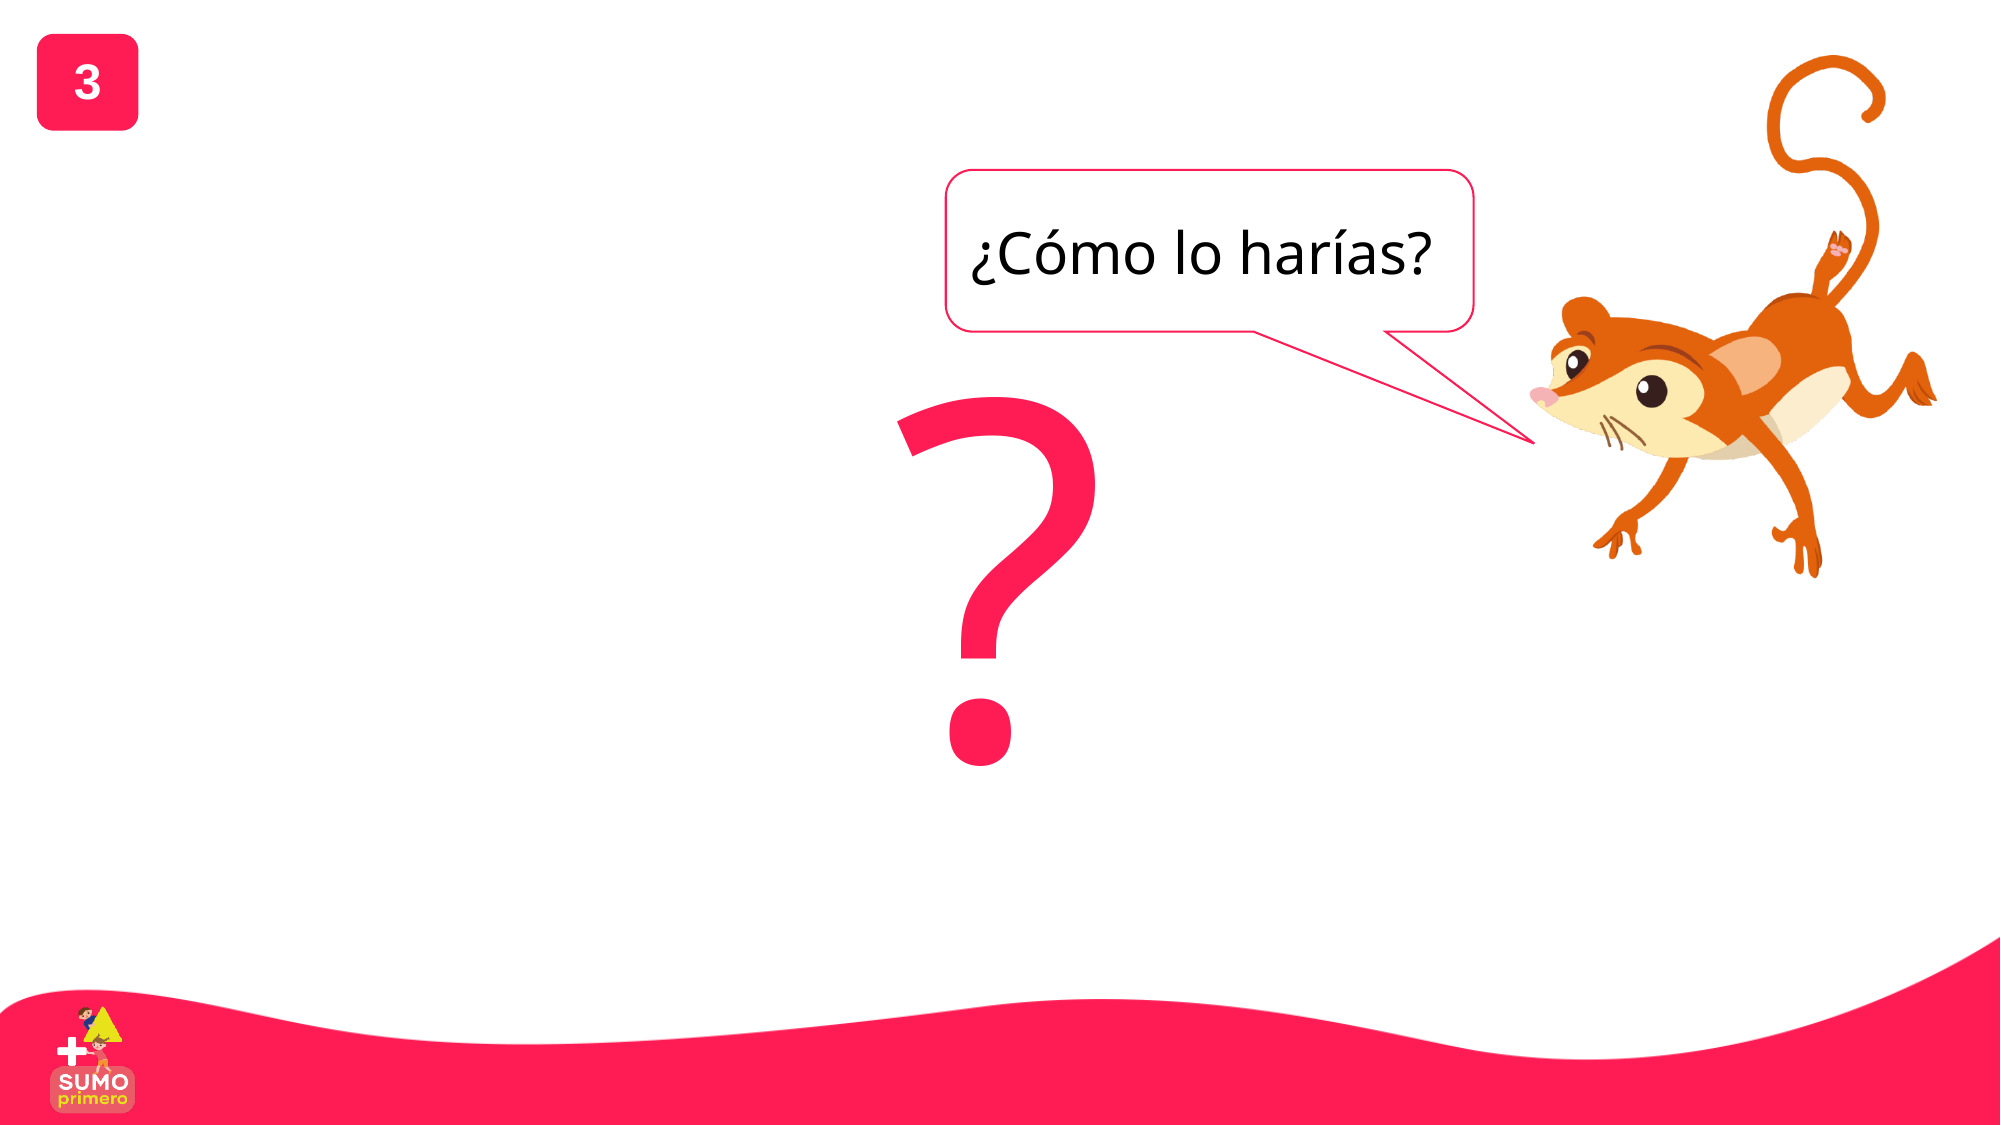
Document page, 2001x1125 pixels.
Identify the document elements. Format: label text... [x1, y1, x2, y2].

picture [0, 26, 2000, 1125]
text_box 3 [53, 42, 122, 118]
text_box [37, 34, 138, 130]
text_box ? [754, 251, 1246, 867]
text_box ¿Cómo lo harías? [945, 169, 1479, 422]
